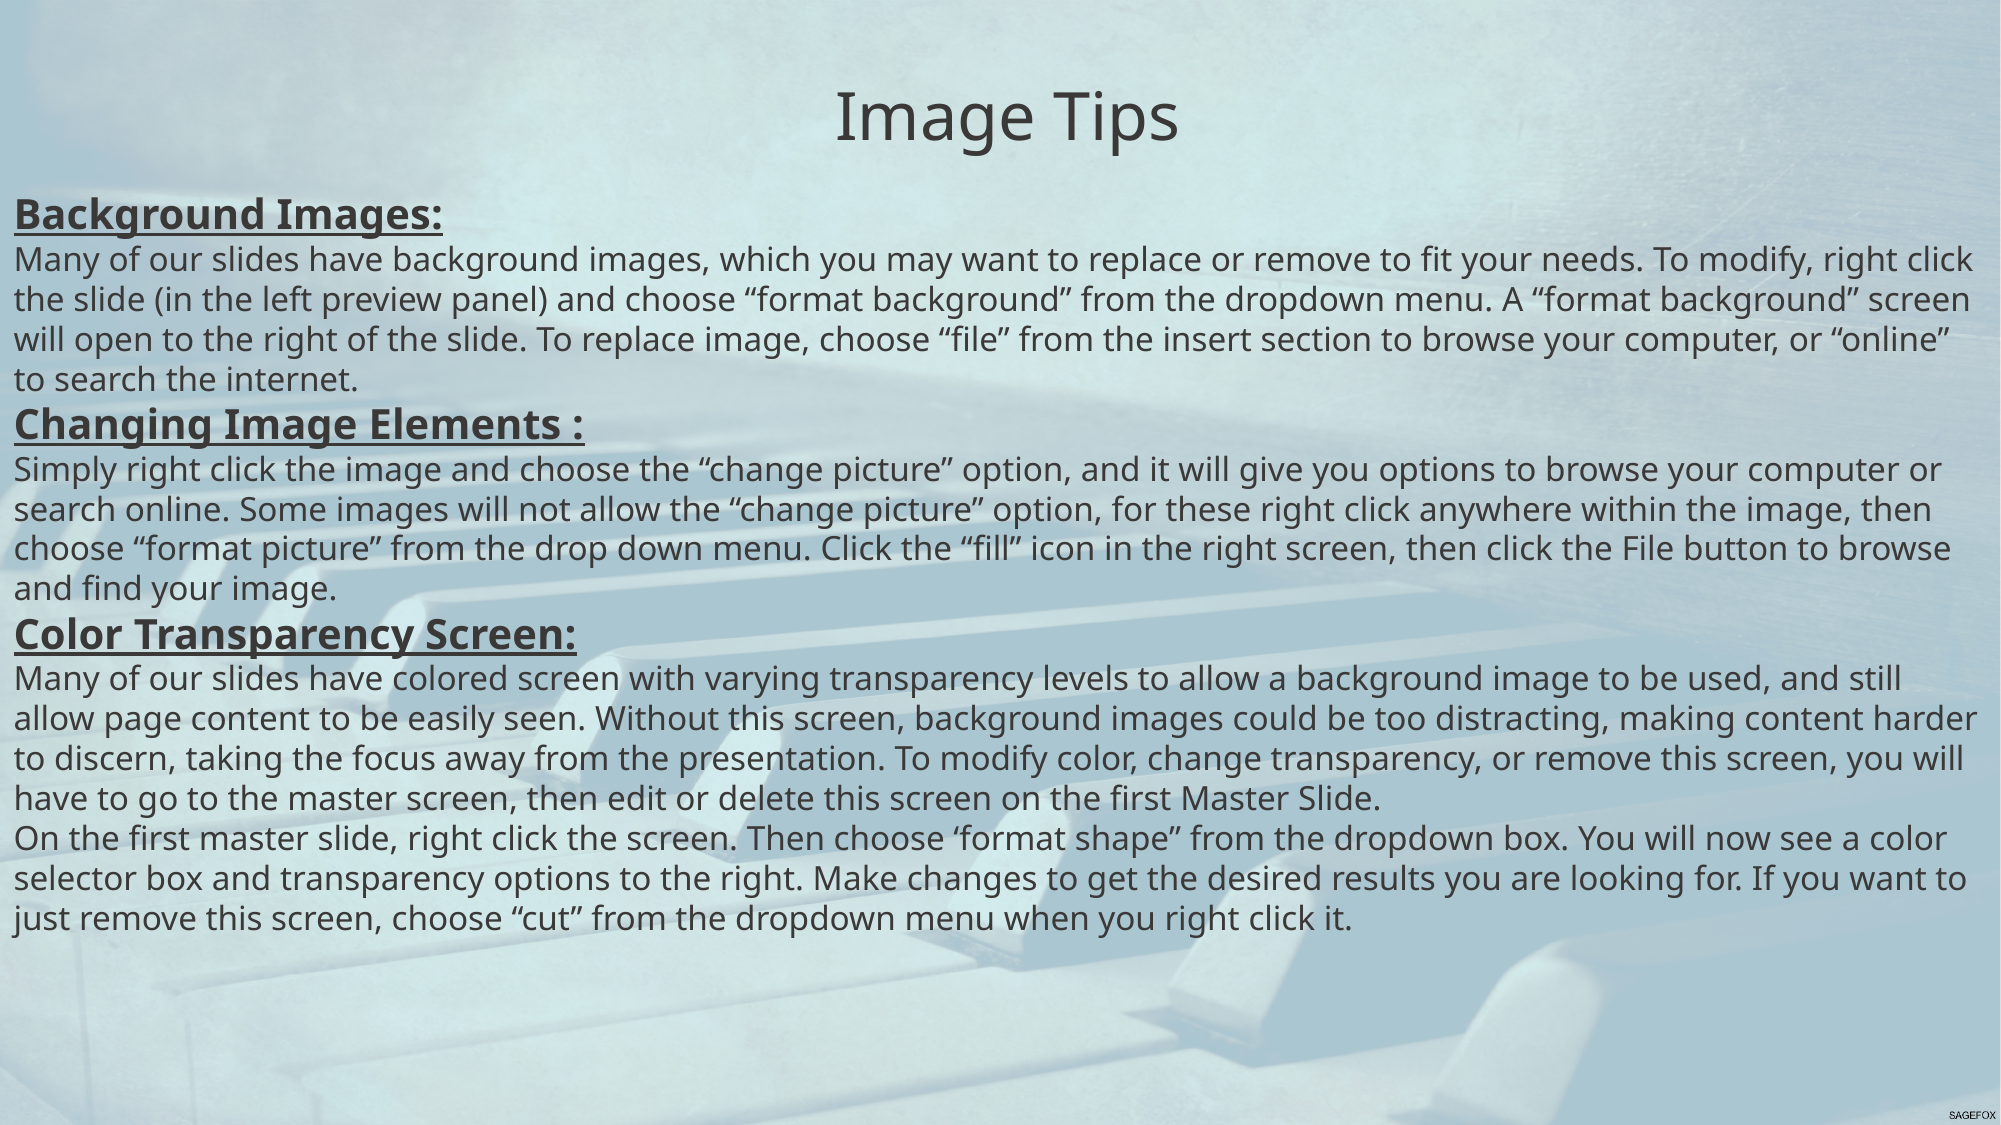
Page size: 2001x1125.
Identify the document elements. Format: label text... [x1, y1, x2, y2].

text_box Background Images: Many of our slides have background images, which you may want to replace or remove to fit your needs. To modify, right click the slide (in the left preview panel) and choose “format background” from the dropdown menu. A “format background” screen will open to the right of the slide. To replace image, choose “file” from the insert section to browse your computer, or “online” to search the internet. Changing Image Elements : Simply right click the image and choose the “change picture” option, and it will give you options to browse your computer or search online. Some images will not allow the “change picture” option, for these right click anywhere within the image, then choose “format picture” from the drop down menu. Click the “fill” icon in the right screen, then click the File button to browse and find your image. Color Transparency Screen: Many of our slides have colored screen with varying transparency levels to allow a background image to be used, and still allow page content to be easily seen. Without this screen, background images could be too distracting, making content harder to discern, taking the focus away from the presentation. To modify color, change transparency, or remove this screen, you will have to go to the master screen, then edit or delete this screen on the first Master Slide. On the first master slide, right click the screen. Then choose ‘format shape” from the dropdown box. You will now see a color selector box and transparency options to the right. Make changes to get the desired results you are looking for. If you want to just remove this screen, choose “cut” from the dropdown menu when you right click it. [0, 0, 2000, 1125]
title Image Tips [597, 59, 1420, 177]
